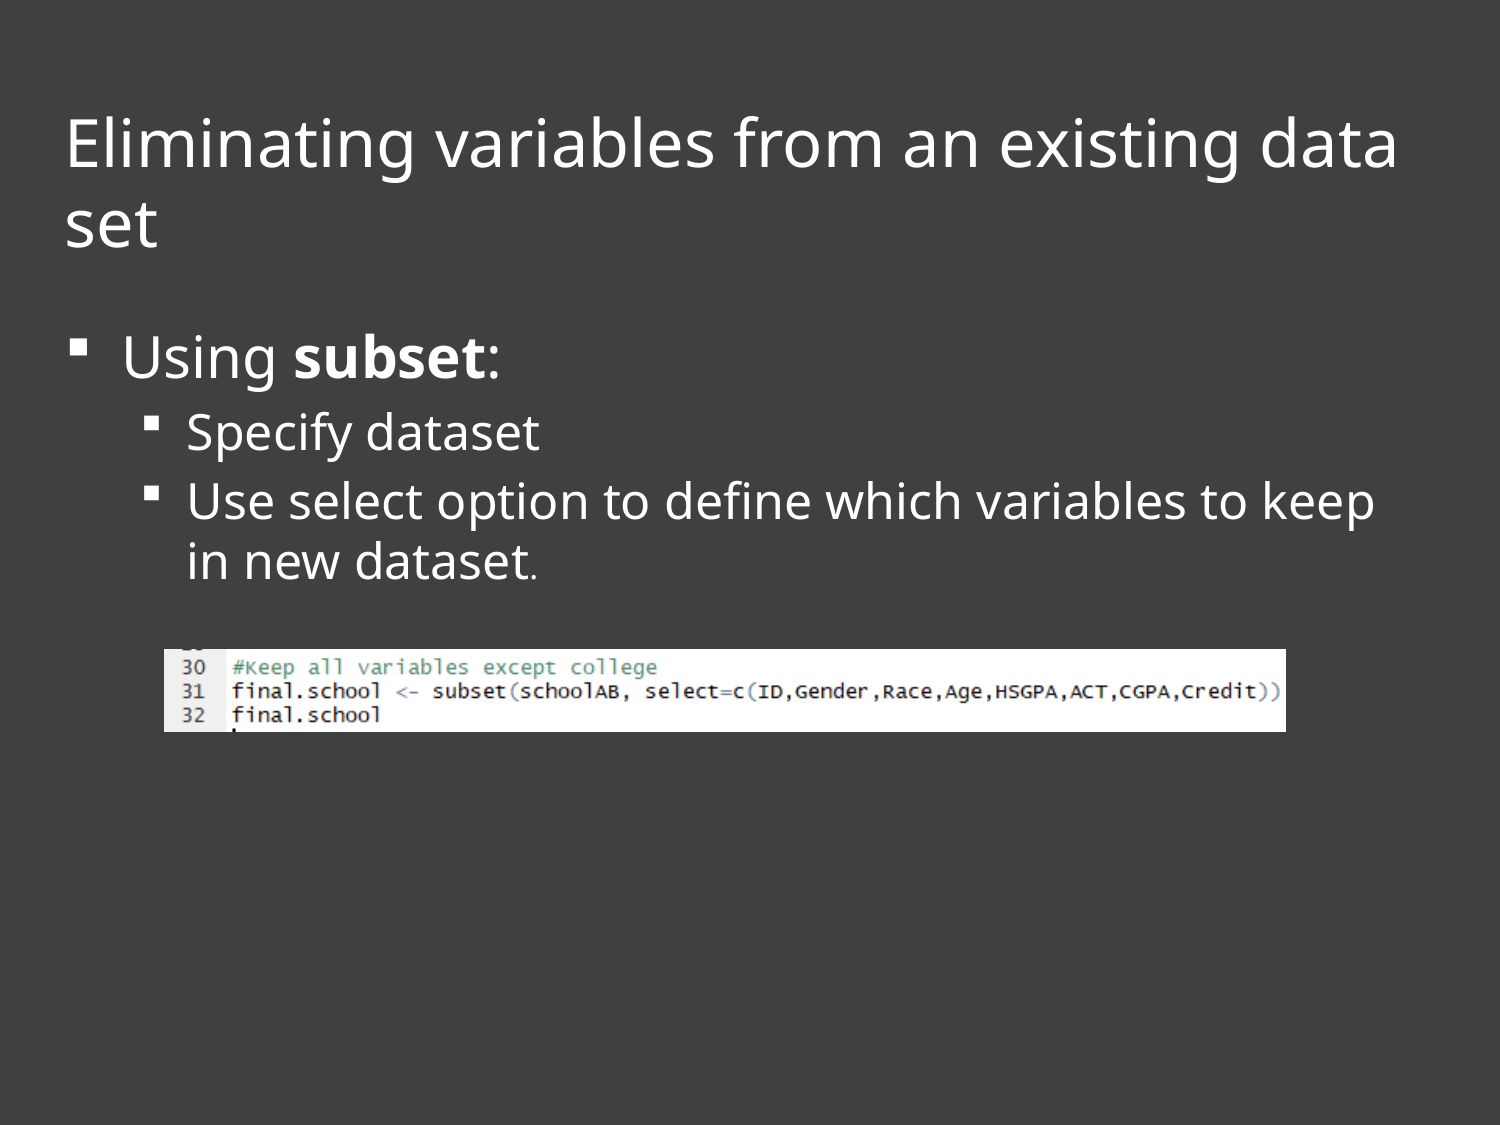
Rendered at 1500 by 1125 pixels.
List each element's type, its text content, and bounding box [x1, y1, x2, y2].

picture [163, 649, 1287, 732]
text_box Eliminating variables from an existing data set [48, 110, 1433, 252]
text_box Using subset: Specify dataset Use select option to define which variables to keep in new dataset. [49, 312, 1400, 563]
